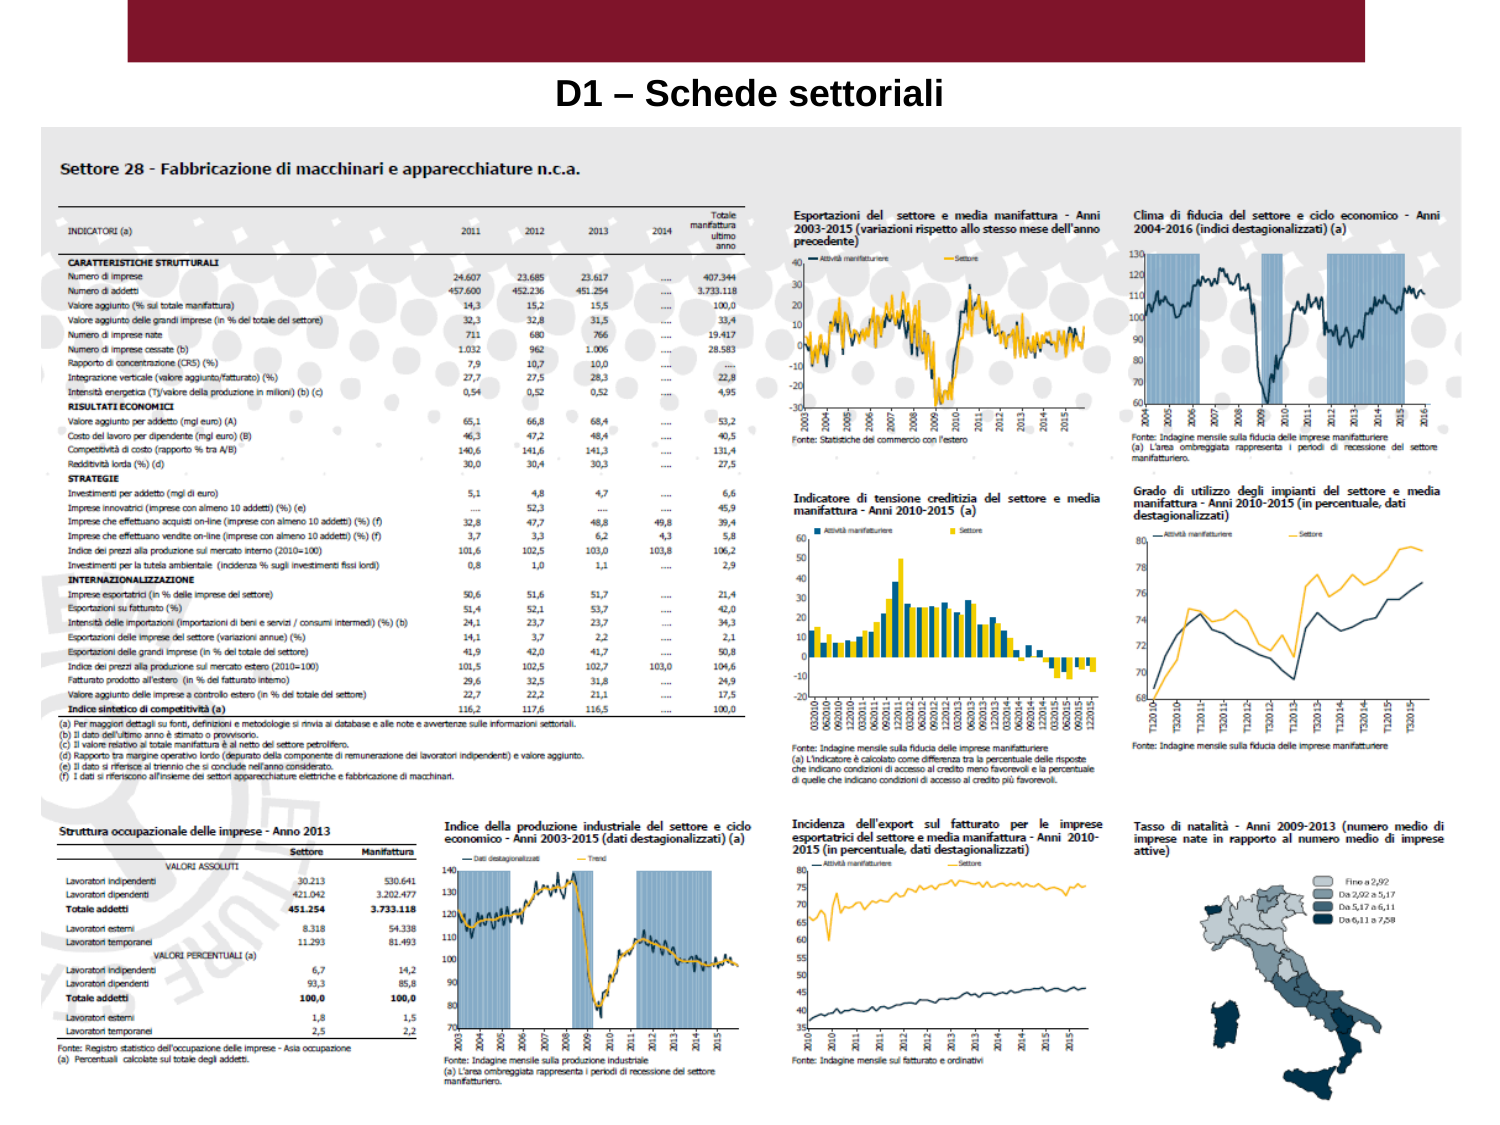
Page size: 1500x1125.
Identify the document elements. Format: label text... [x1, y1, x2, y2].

title D1 – Schede settoriali [75, 61, 1425, 105]
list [40, 127, 1467, 1125]
